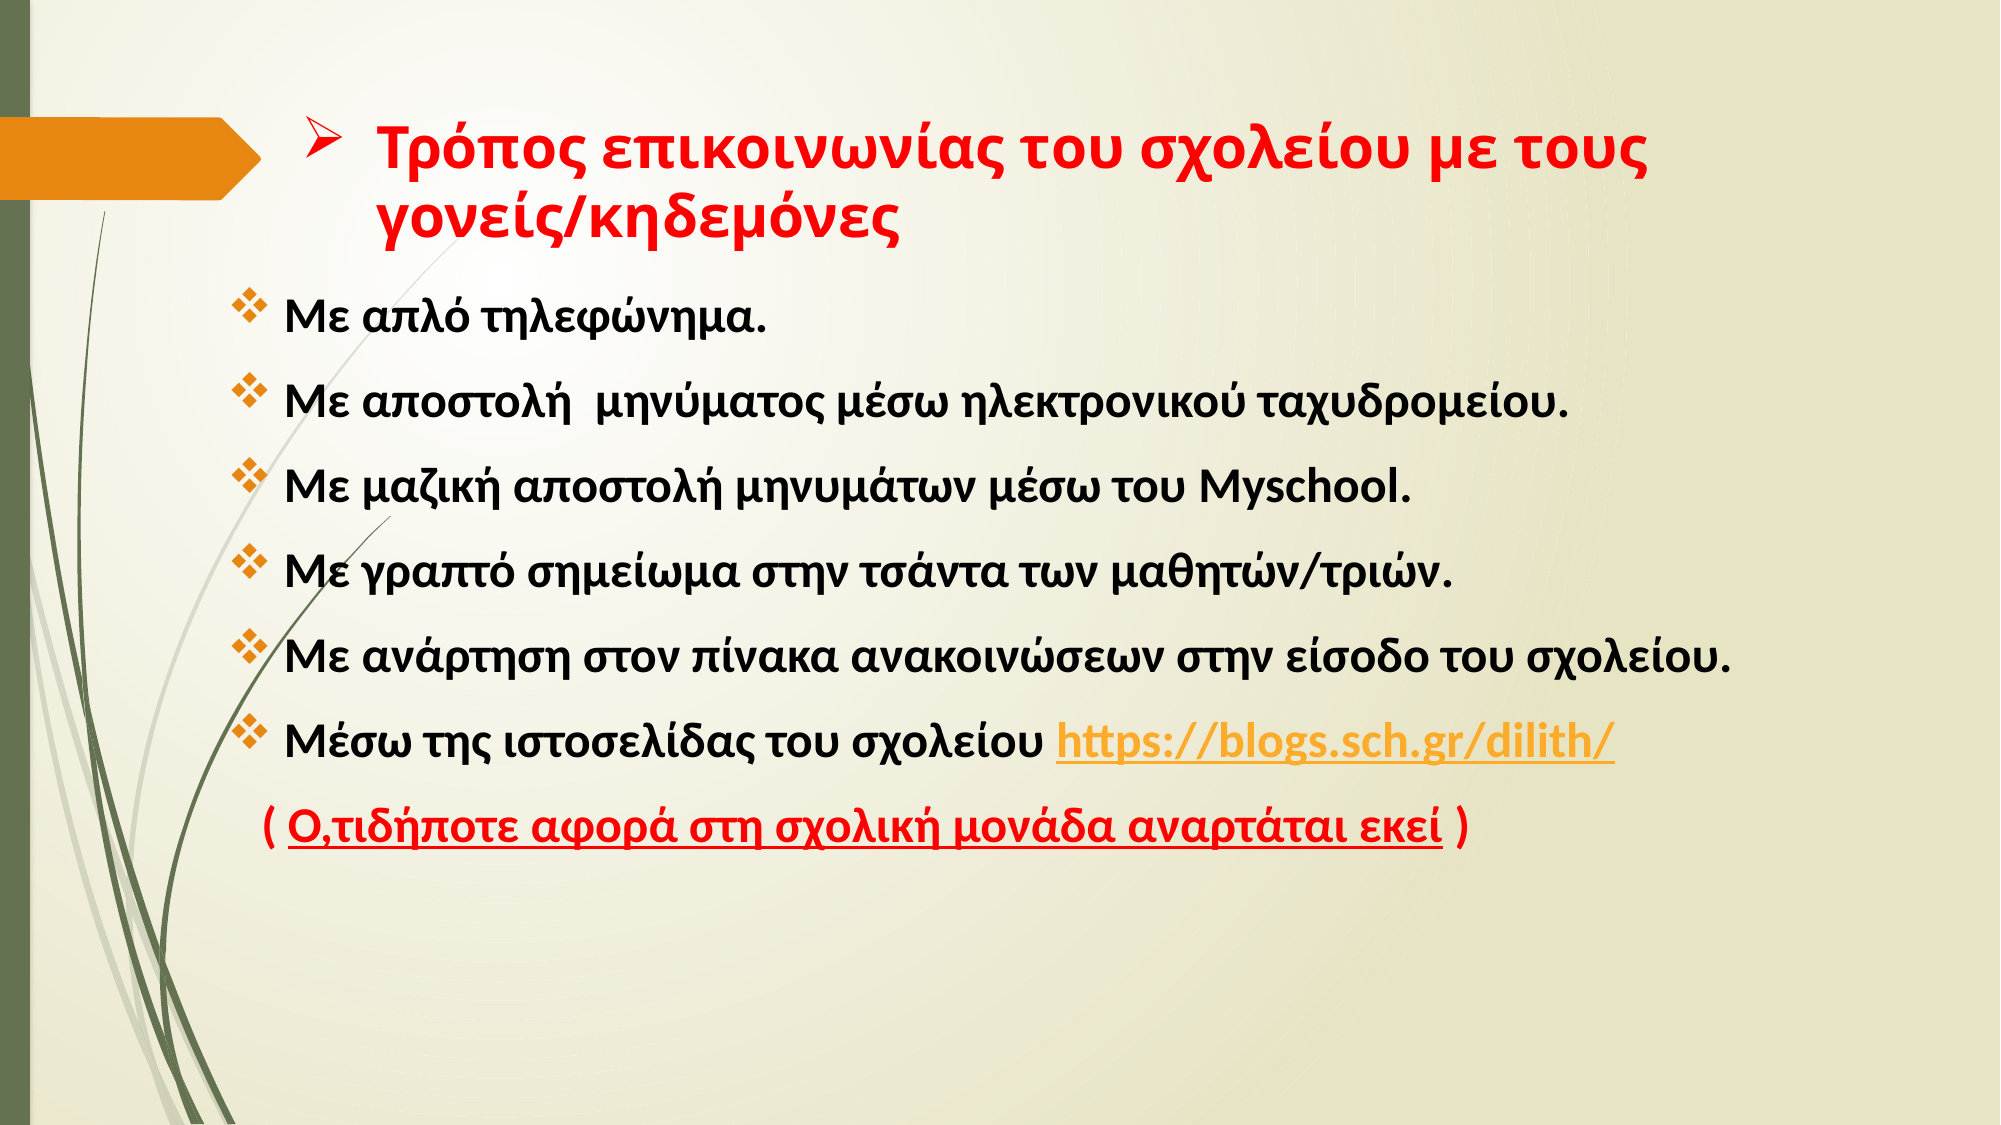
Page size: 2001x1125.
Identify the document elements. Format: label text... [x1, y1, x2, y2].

list Με απλό τηλεφώνημα. Με αποστολή μηνύματος μέσω ηλεκτρονικού ταχυδρομείου. Με μαζική αποστολή μηνυμάτων μέσω του Myschool. Με γραπτό σημείωμα στην τσάντα των μαθητών/τριών. Με ανάρτηση στον πίνακα ανακοινώσεων στην είσοδο του σχολείου. Μέσω της ιστοσελίδας του σχολείου https://blogs.sch.gr/dilith/ ( Ο,τιδήποτε αφορά στη σχολική μονάδα αναρτάται εκεί ) [212, 274, 1788, 1090]
title Τρόπος επικοινωνίας του σχολείου με τους γονείς/κηδεμόνες [286, 102, 2000, 275]
